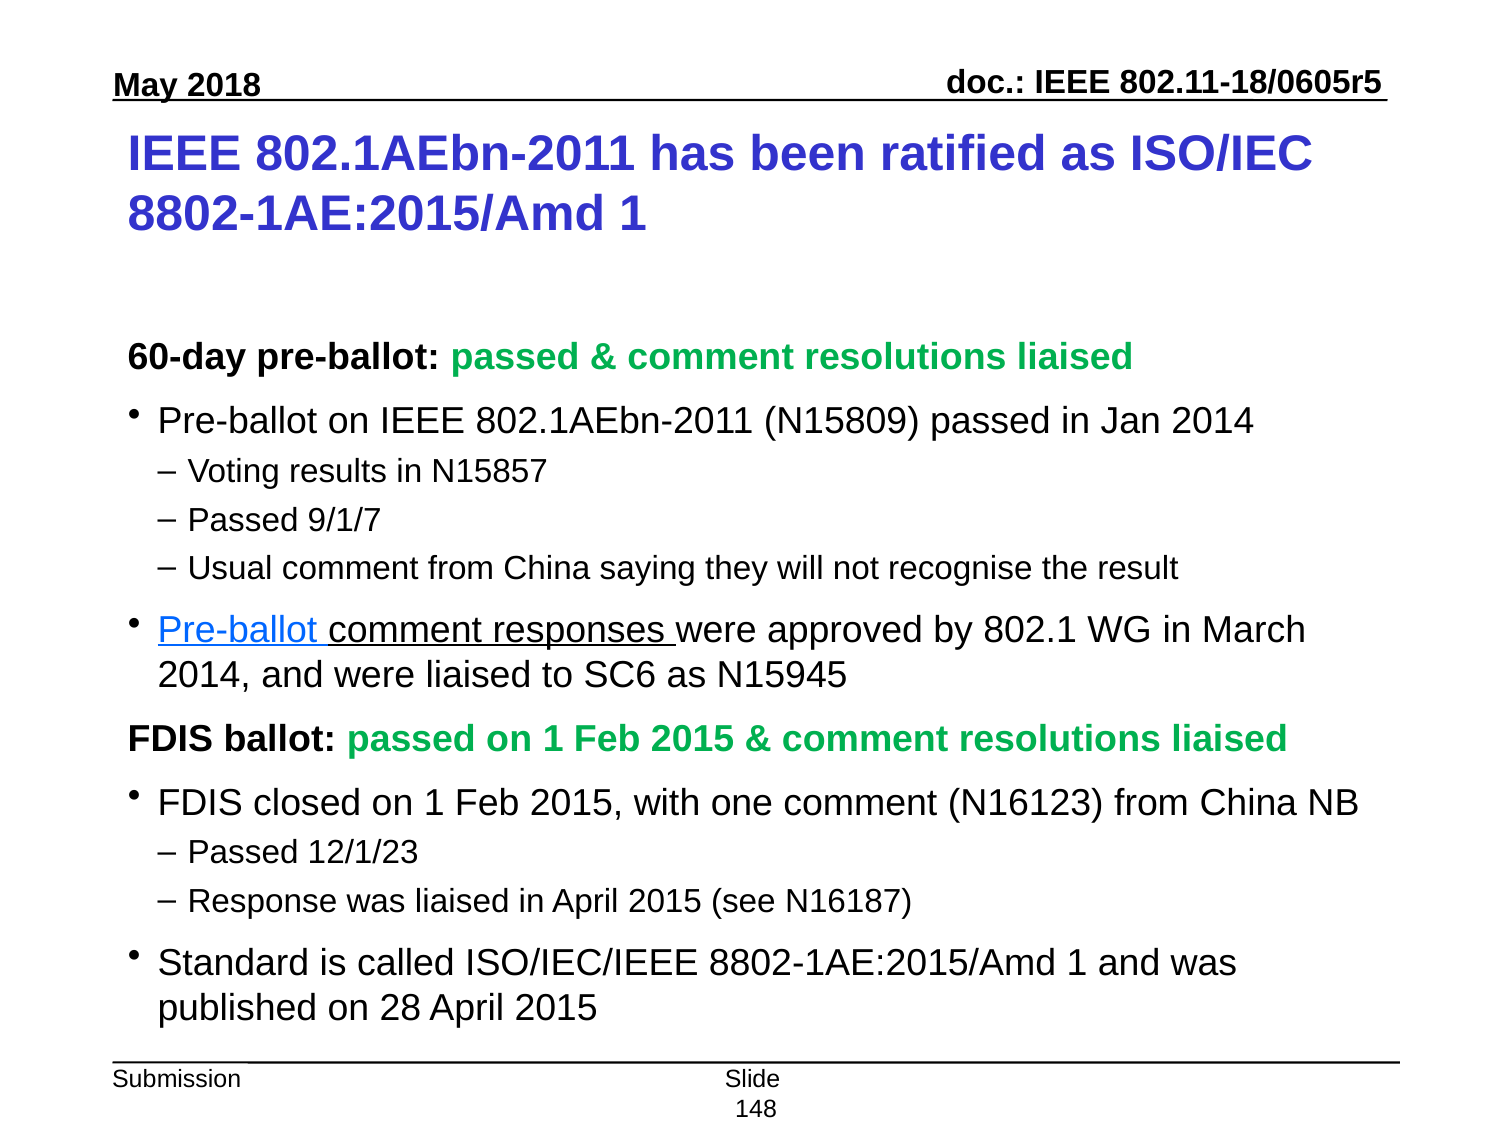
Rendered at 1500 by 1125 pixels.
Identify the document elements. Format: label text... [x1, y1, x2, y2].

title IEEE 802.1AEbn-2011 has been ratified as ISO/IEC 8802-1AE:2015/Amd 1 [112, 112, 1388, 288]
list 60-day pre-ballot: passed & comment resolutions liaised Pre-ballot on IEEE 802.1AEbn-2011 (N15809) passed in Jan 2014 Voting results in N15857 Passed 9/1/7 Usual comment from China saying they will not recognise the result Pre-ballot comment responses were approved by 802.1 WG in March 2014, and were liaised to SC6 as N15945 FDIS ballot: passed on 1 Feb 2015 & comment resolutions liaised FDIS closed on 1 Feb 2015, with one comment (N16123) from China NB Passed 12/1/23 Response was liaised in April 2015 (see N16187) Standard is called ISO/IEC/IEEE 8802-1AE:2015/Amd 1 and was published on 28 April 2015 [112, 324, 1388, 1000]
slide_number Slide 148 [709, 1061, 803, 1093]
